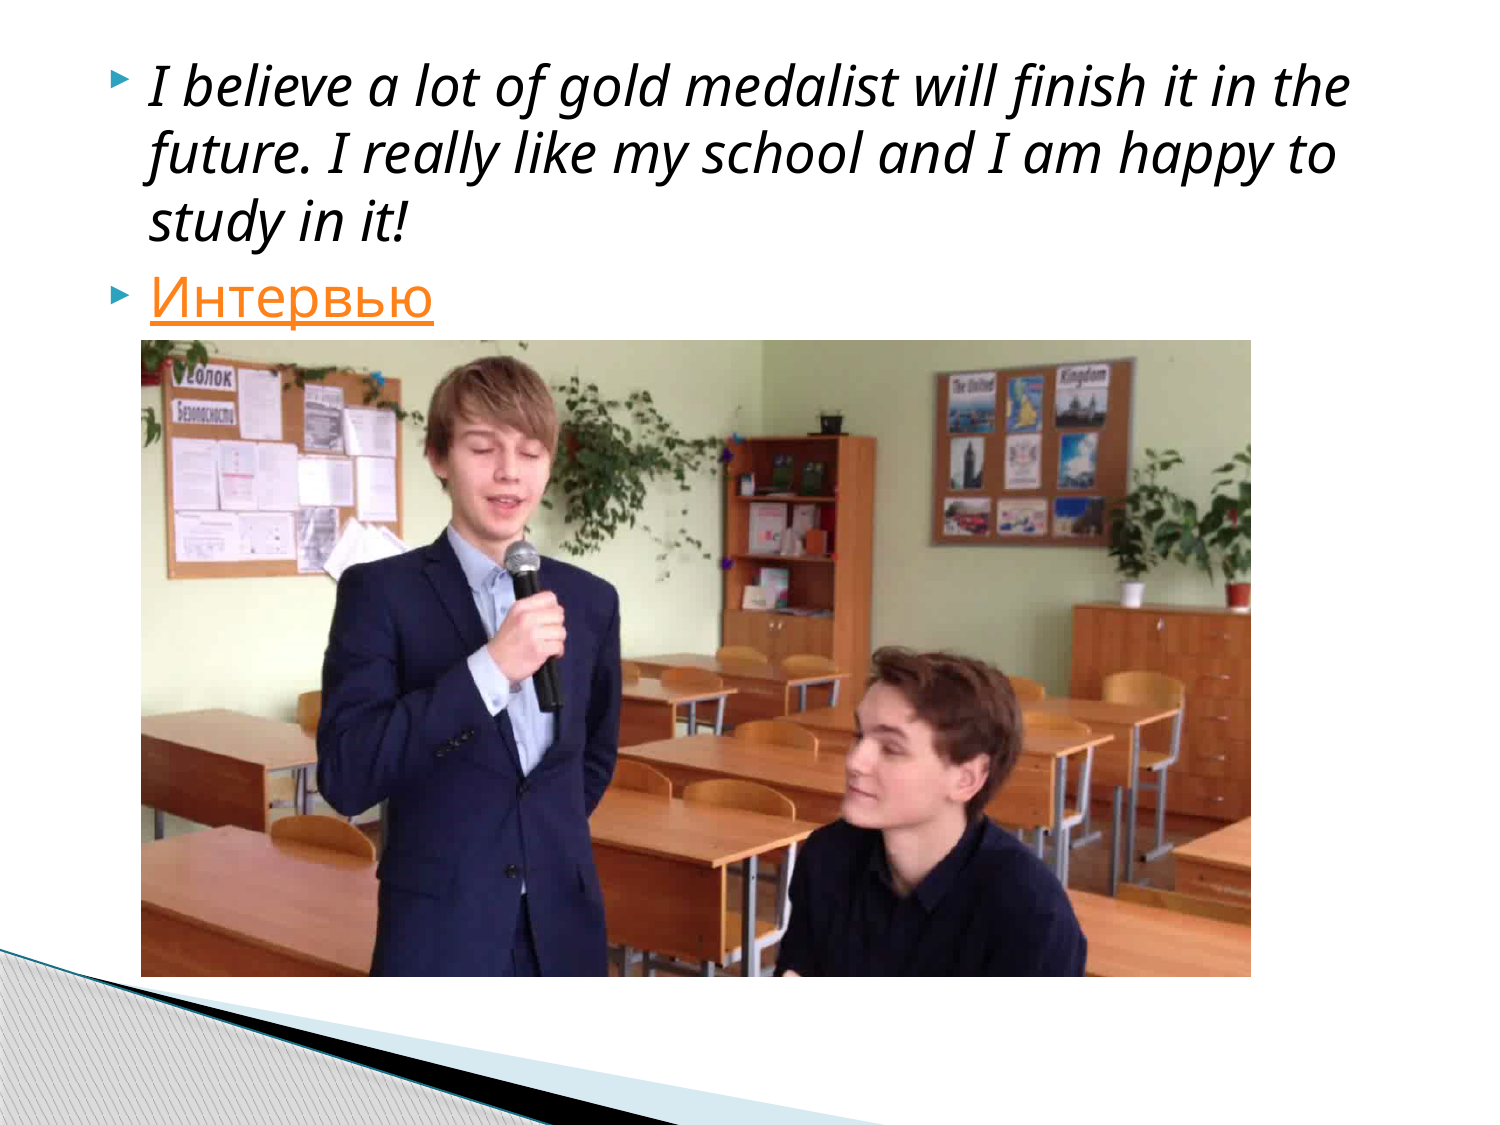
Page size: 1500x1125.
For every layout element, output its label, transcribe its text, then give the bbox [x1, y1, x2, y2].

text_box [140, 339, 1252, 978]
list I believe a lot of gold medalist will finish it in the future. I really like my school and I am happy to study in it! Интервью [75, 42, 1425, 986]
